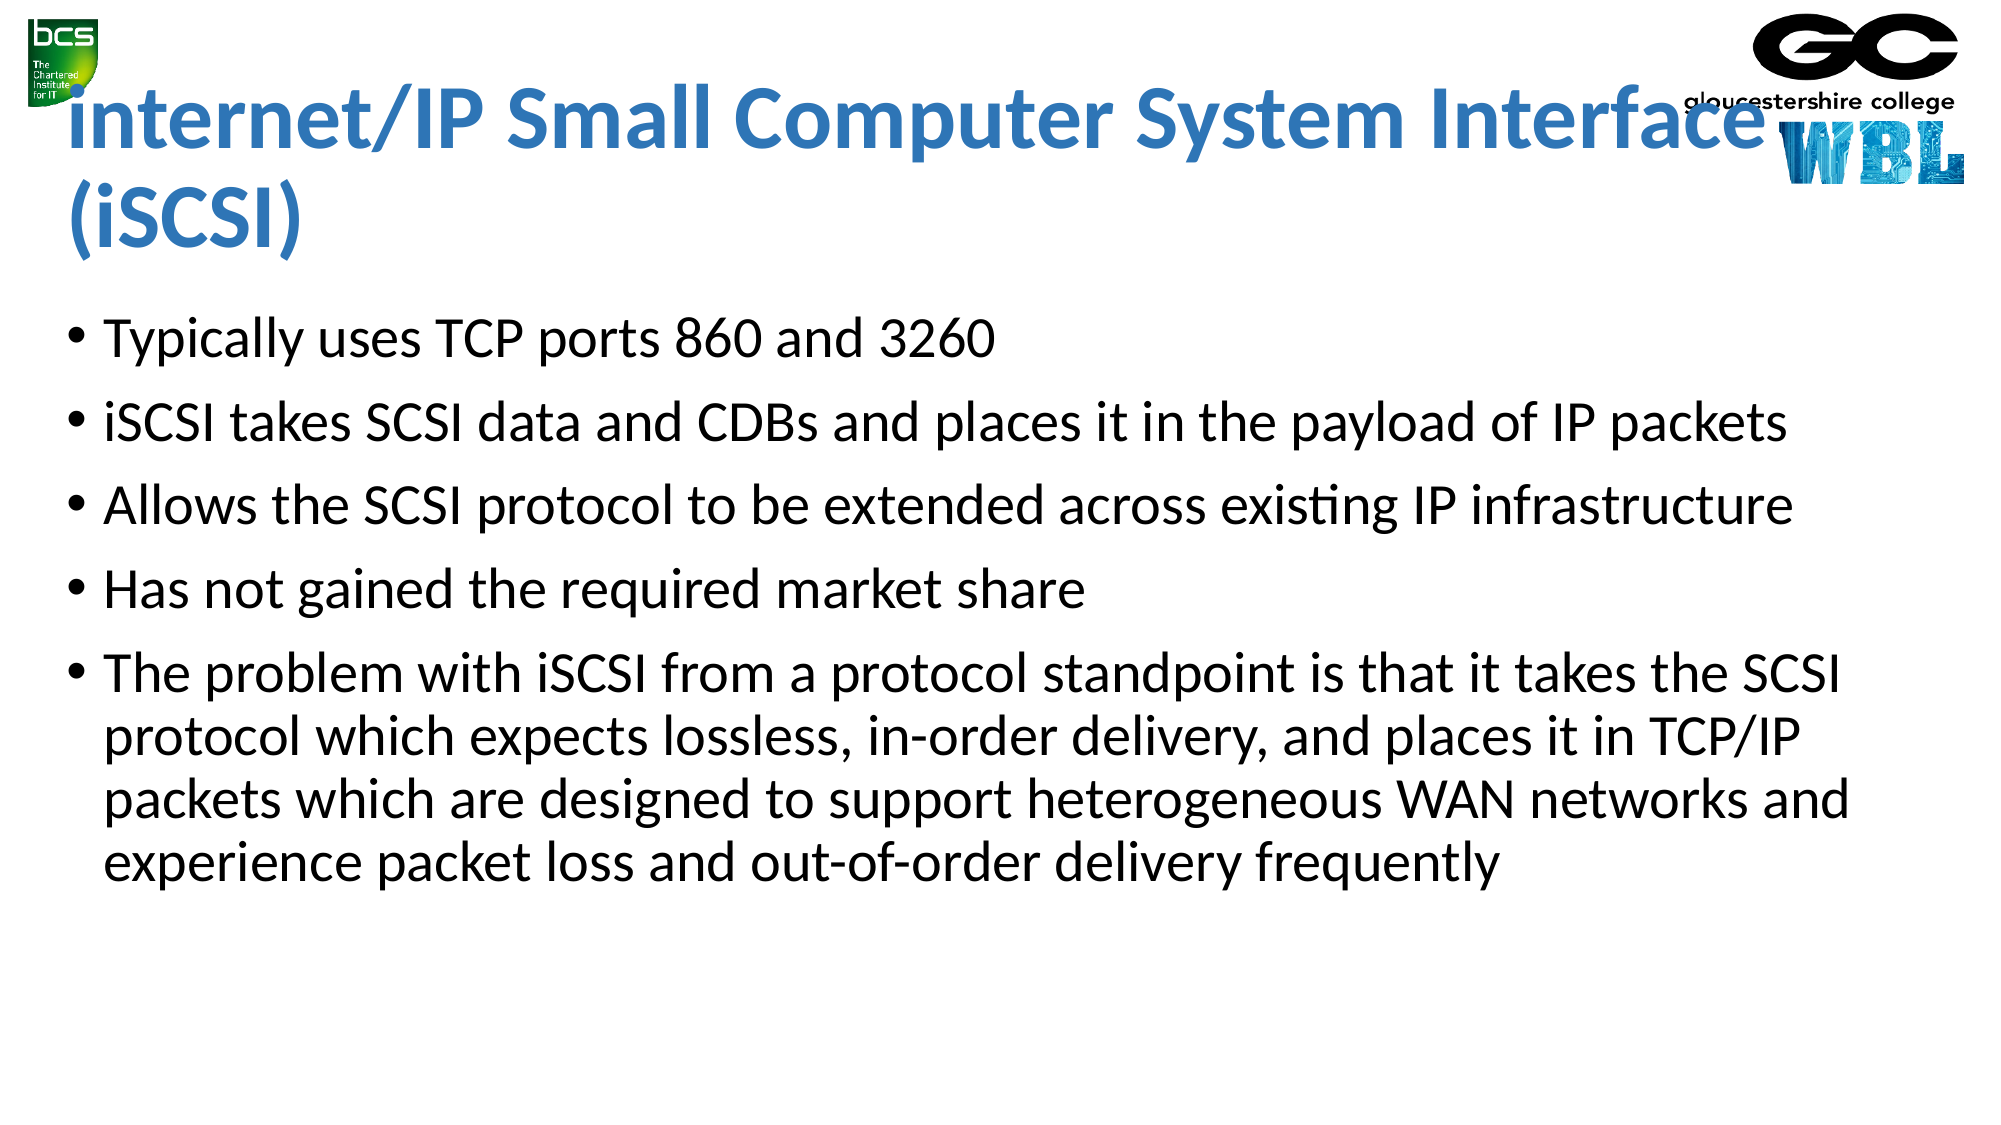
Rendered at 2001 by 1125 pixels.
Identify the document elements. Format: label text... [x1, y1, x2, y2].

picture [1674, 5, 1964, 155]
title internet/IP Small Computer System Interface (iSCSI) [51, 59, 1953, 278]
list Typically uses TCP ports 860 and 3260 iSCSI takes SCSI data and CDBs and places it in the payload of IP packets Allows the SCSI protocol to be extended across existing IP infrastructure Has not gained the required market share The problem with iSCSI from a protocol standpoint is that it takes the SCSI protocol which expects lossless, in-order delivery, and places it in TCP/IP packets which are designed to support heterogeneous WAN networks and experience packet loss and out-of-order delivery frequently [51, 299, 1953, 1110]
picture [28, 19, 98, 107]
picture [1953, 163, 1959, 172]
